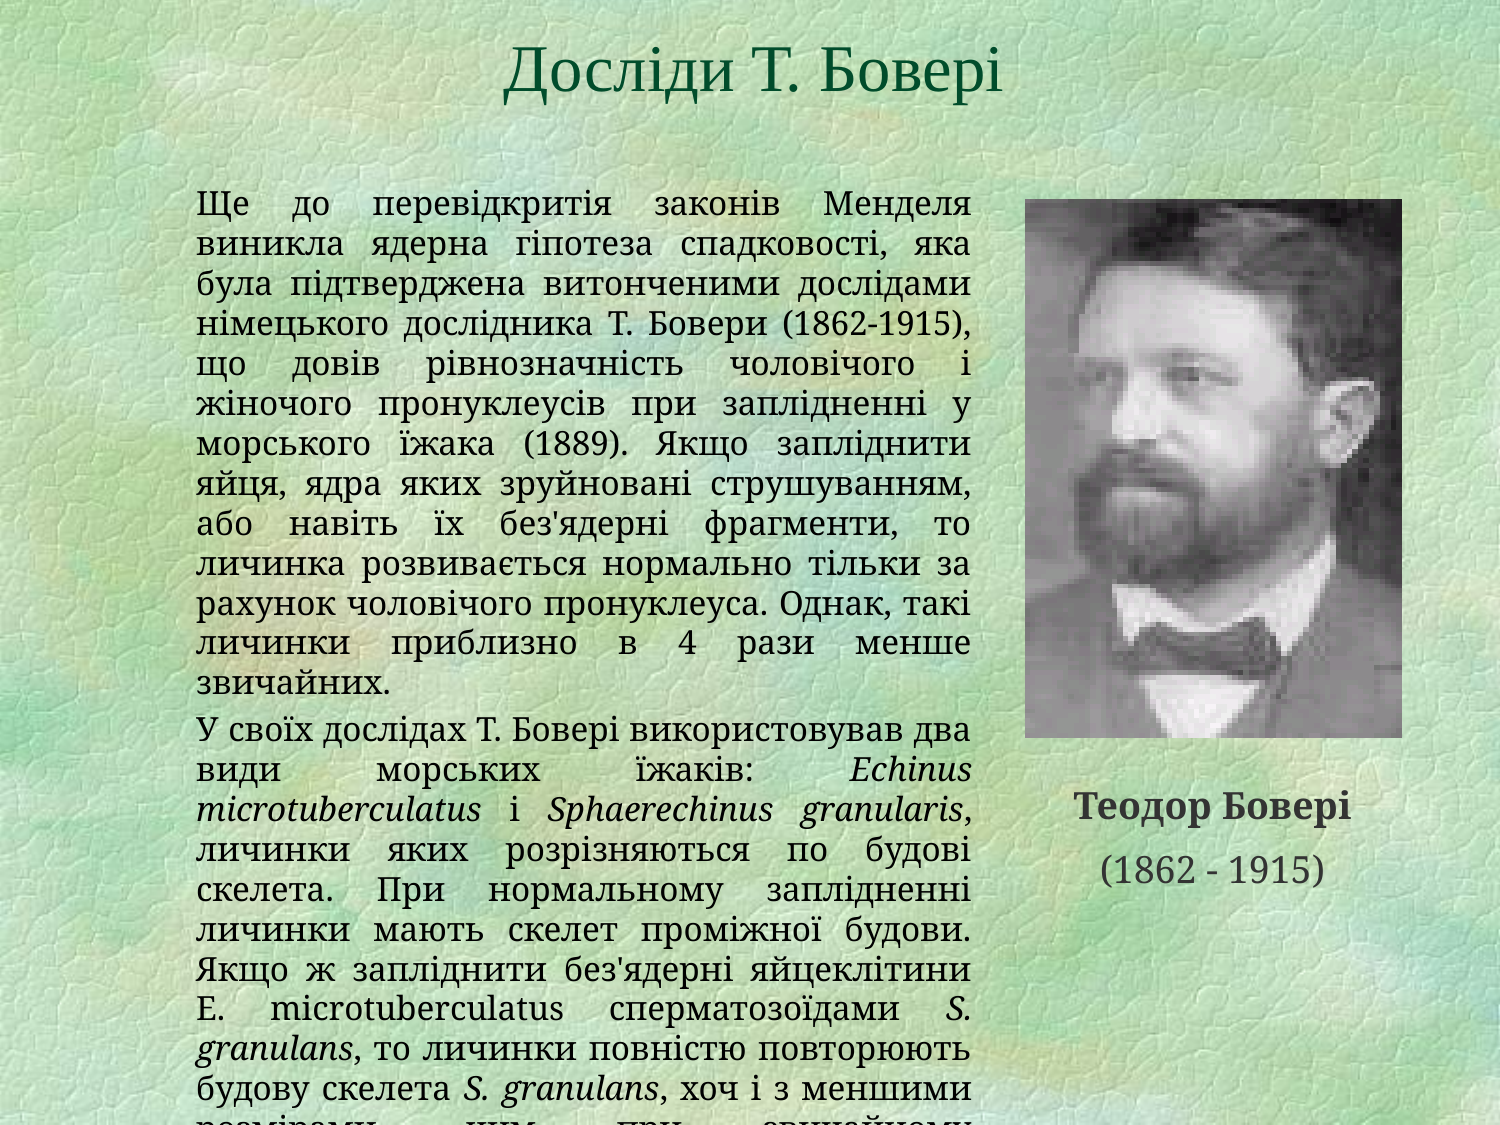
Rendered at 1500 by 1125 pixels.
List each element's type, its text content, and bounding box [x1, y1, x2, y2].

list Ще до перевідкритія законів Менделя виникла ядерна гіпотеза спадковості, яка була підтверджена витонченими дослідами німецького дослідника Т. Бовери (1862-1915), що довів рівнозначність чоловічого і жіночого пронуклеусів при заплідненні у морського їжака (1889). Якщо запліднити яйця, ядра яких зруйновані струшуванням, або навіть їх без'ядерні фрагменти, то личинка розвивається нормально тільки за рахунок чоловічого пронуклеуса. Однак, такі личинки приблизно в 4 рази менше звичайних. У своїх дослідах Т. Бовері використовував два види морських їжаків: Echinus microtuberculatus і Sphaerechinus granularis, личинки яких розрізняються по будові скелета. При нормальному заплідненні личинки мають скелет проміжної будови. Якщо ж запліднити без'ядерні яйцеклітини Е. microtuberculatus сперматозоїдами S. granulans, то личинки повністю повторюють будову скелета S. granulans, хоч і з меншими розмірами, чим при звичайному заплідненні. Таким чином, доводилася роль ядра у спадковості. [124, 174, 988, 1026]
text_box Теодор Бовері (1862 - 1915) [1024, 774, 1400, 899]
picture [0, 0, 1500, 1125]
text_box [1024, 199, 1402, 738]
title Досліди Т. Бовері [124, 37, 1401, 113]
